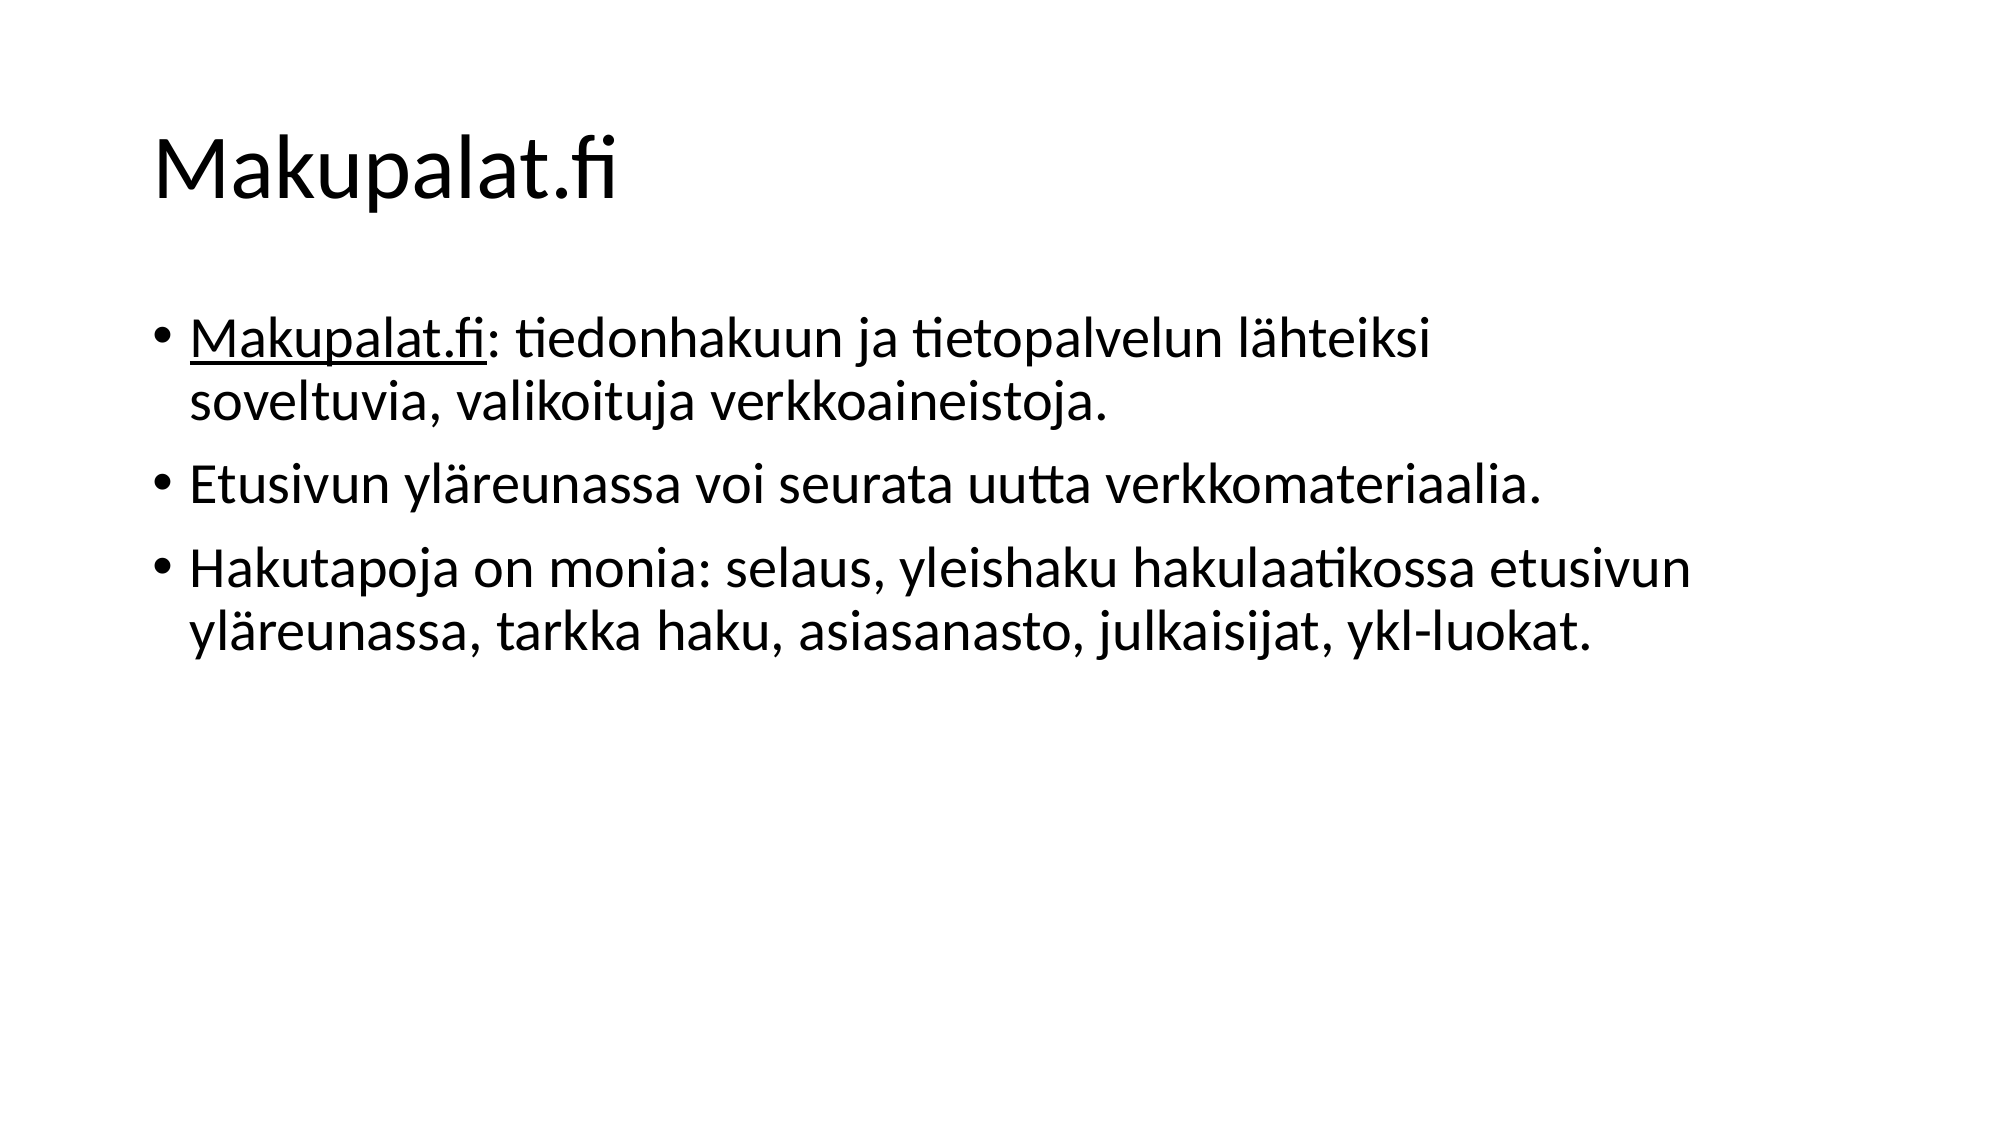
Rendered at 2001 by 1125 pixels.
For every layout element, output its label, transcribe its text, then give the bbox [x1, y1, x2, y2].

list Makupalat.fi: tiedonhakuun ja tietopalvelun lähteiksi soveltuvia, valikoituja verkkoaineistoja. Etusivun yläreunassa voi seurata uutta verkkomateriaalia. Hakutapoja on monia: selaus, yleishaku hakulaatikossa etusivun yläreunassa, tarkka haku, asiasanasto, julkaisijat, ykl-luokat. [137, 299, 1863, 1014]
title Makupalat.fi [137, 59, 1863, 278]
